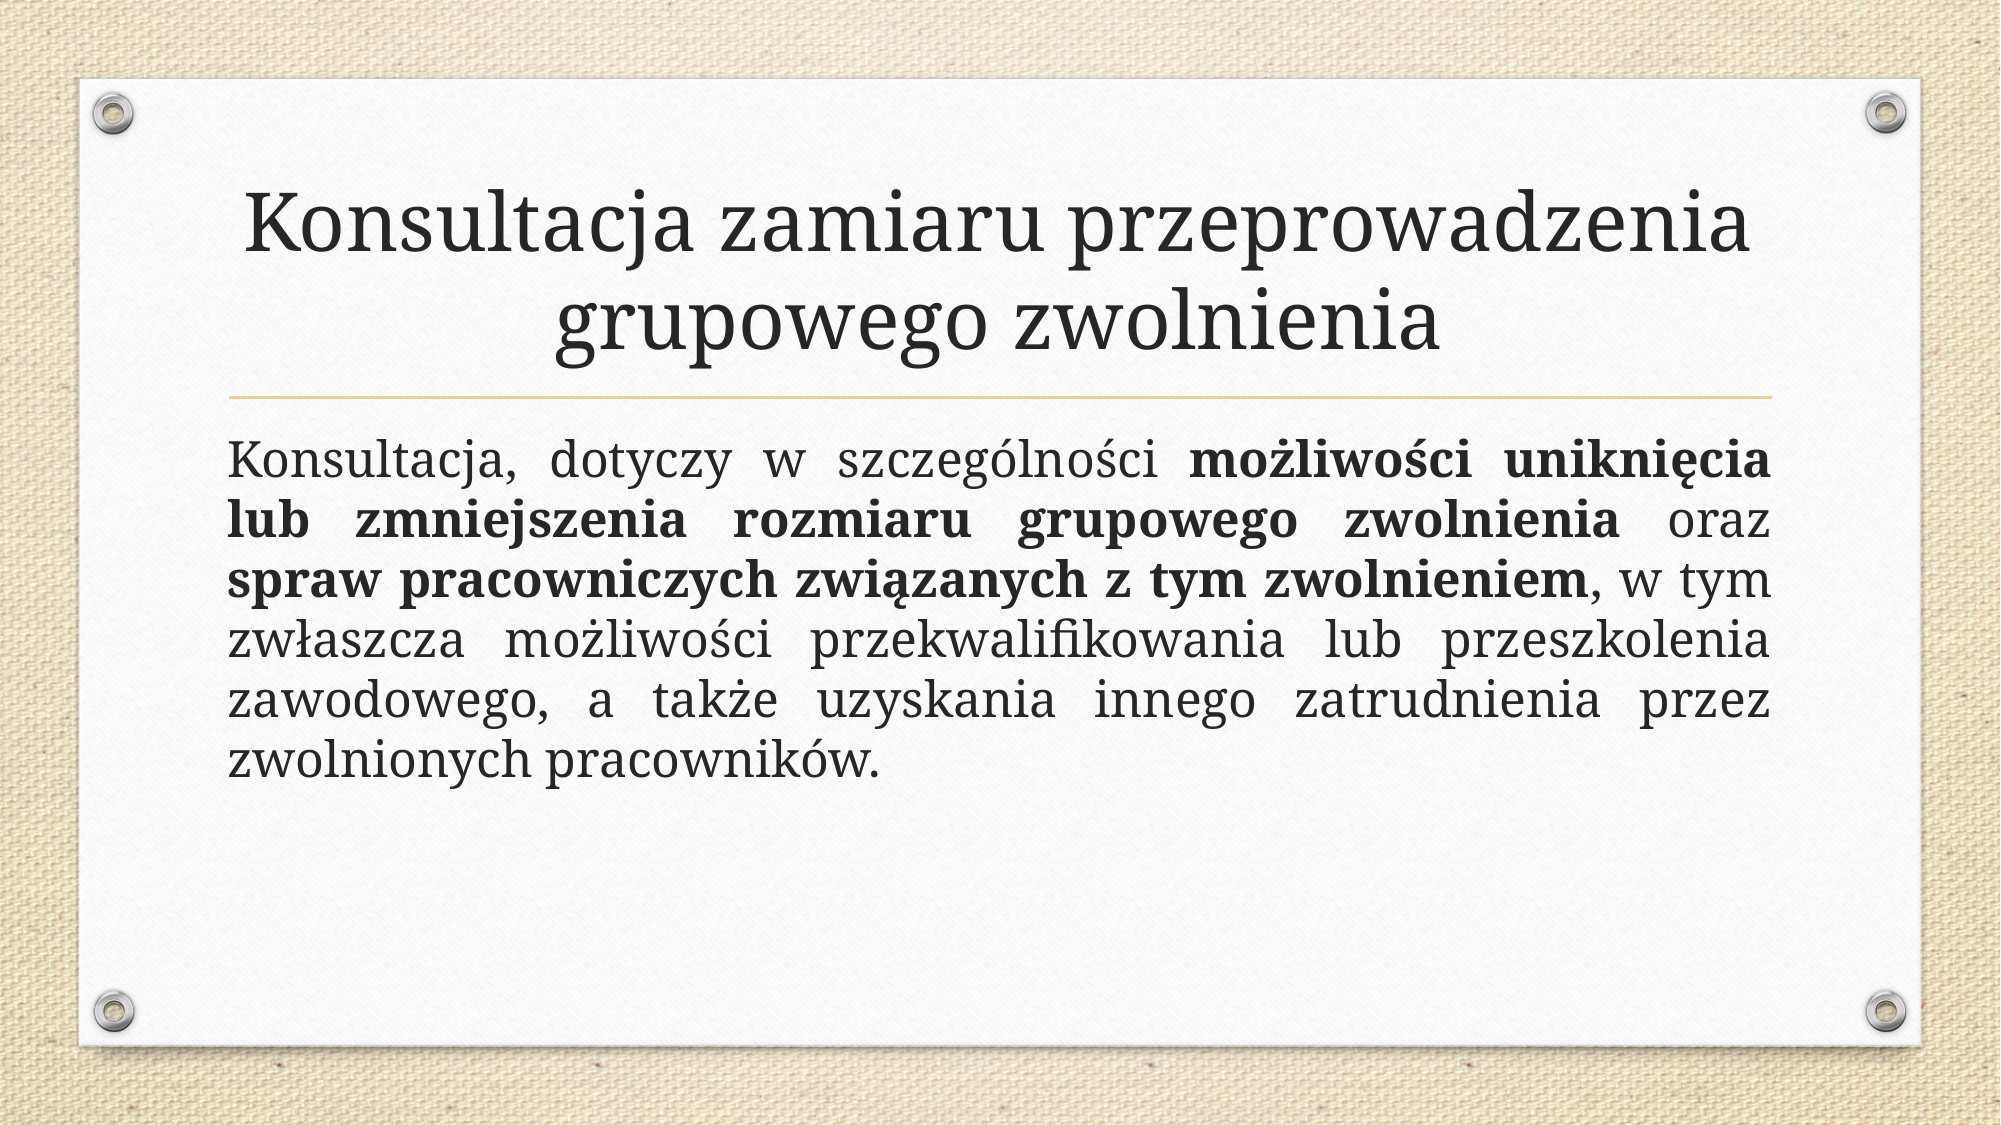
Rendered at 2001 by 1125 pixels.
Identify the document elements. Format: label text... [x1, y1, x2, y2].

title Konsultacja zamiaru przeprowadzenia grupowego zwolnienia [212, 161, 1788, 375]
list Konsultacja, dotyczy w szczególności możliwości uniknięcia lub zmniejszenia rozmiaru grupowego zwolnienia oraz spraw pracowniczych związanych z tym zwolnieniem, w tym zwłaszcza możliwości przekwalifikowania lub przeszkolenia zawodowego, a także uzyskania innego zatrudnienia przez zwolnionych pracowników. [212, 419, 1788, 964]
picture [0, 0, 2001, 1125]
